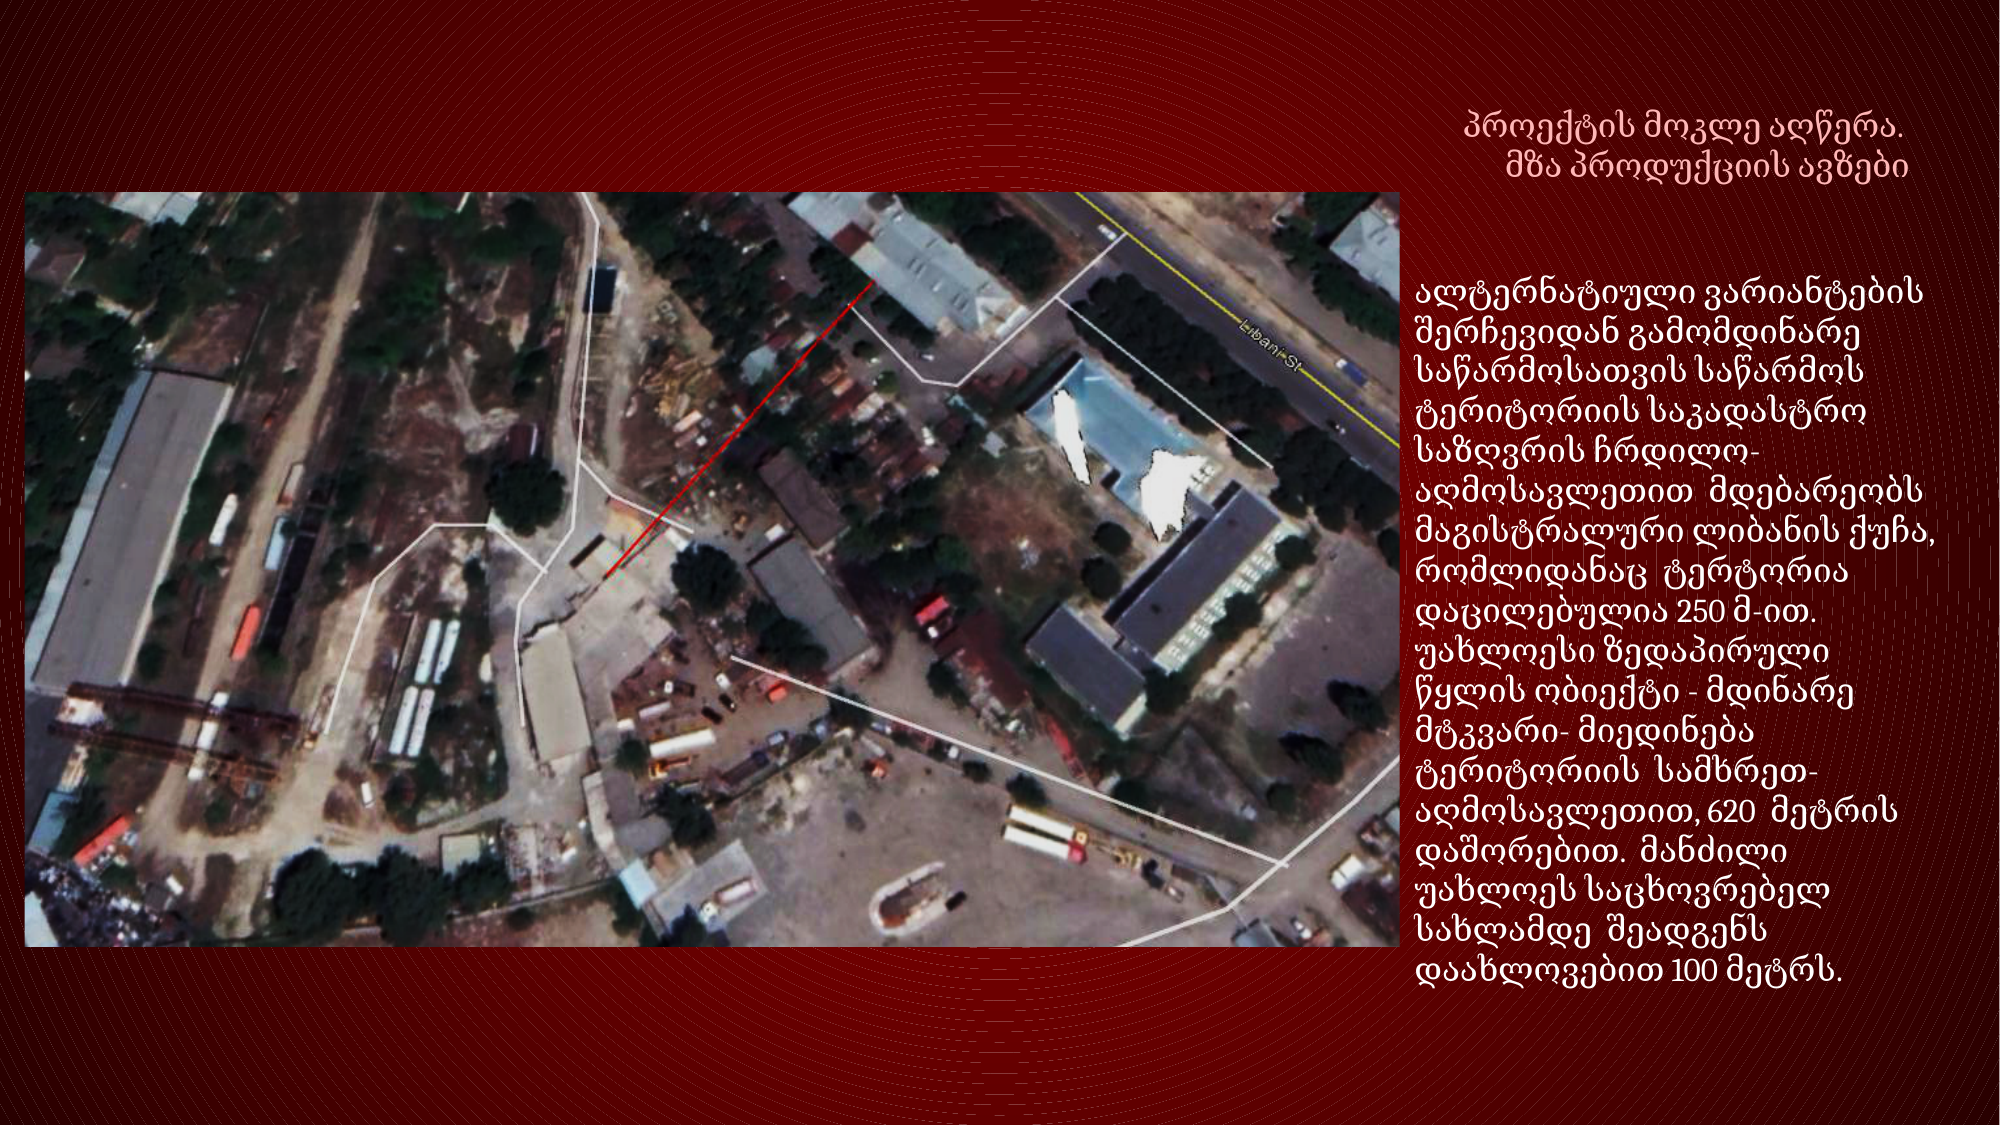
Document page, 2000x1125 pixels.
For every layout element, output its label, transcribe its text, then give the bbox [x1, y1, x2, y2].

text_box ალტერნატიული ვარიანტების შერჩევიდან გამომდინარე საწარმოსათვის საწარმოს ტერიტორიის საკადასტრო საზღვრის ჩრდილო-აღმოსავლეთით მდებარეობს მაგისტრალური ლიბანის ქუჩა, რომლიდანაც ტერტორია დაცილებულია 250 მ-ით. უახლოესი ზედაპირული წყლის ობიექტი - მდინარე მტკვარი- მიედინება ტერიტორიის სამხრეთ-აღმოსავლეთით, 620 მეტრის დაშორებით. მანძილი უახლოეს საცხოვრებელ სახლამდე შეადგენს დაახლოვებით 100 მეტრს. [1399, 262, 1963, 996]
text_box პროექტის მოკლე აღწერა. მზა პროდუქციის ავზები [1362, 96, 1925, 191]
picture [24, 191, 1401, 948]
